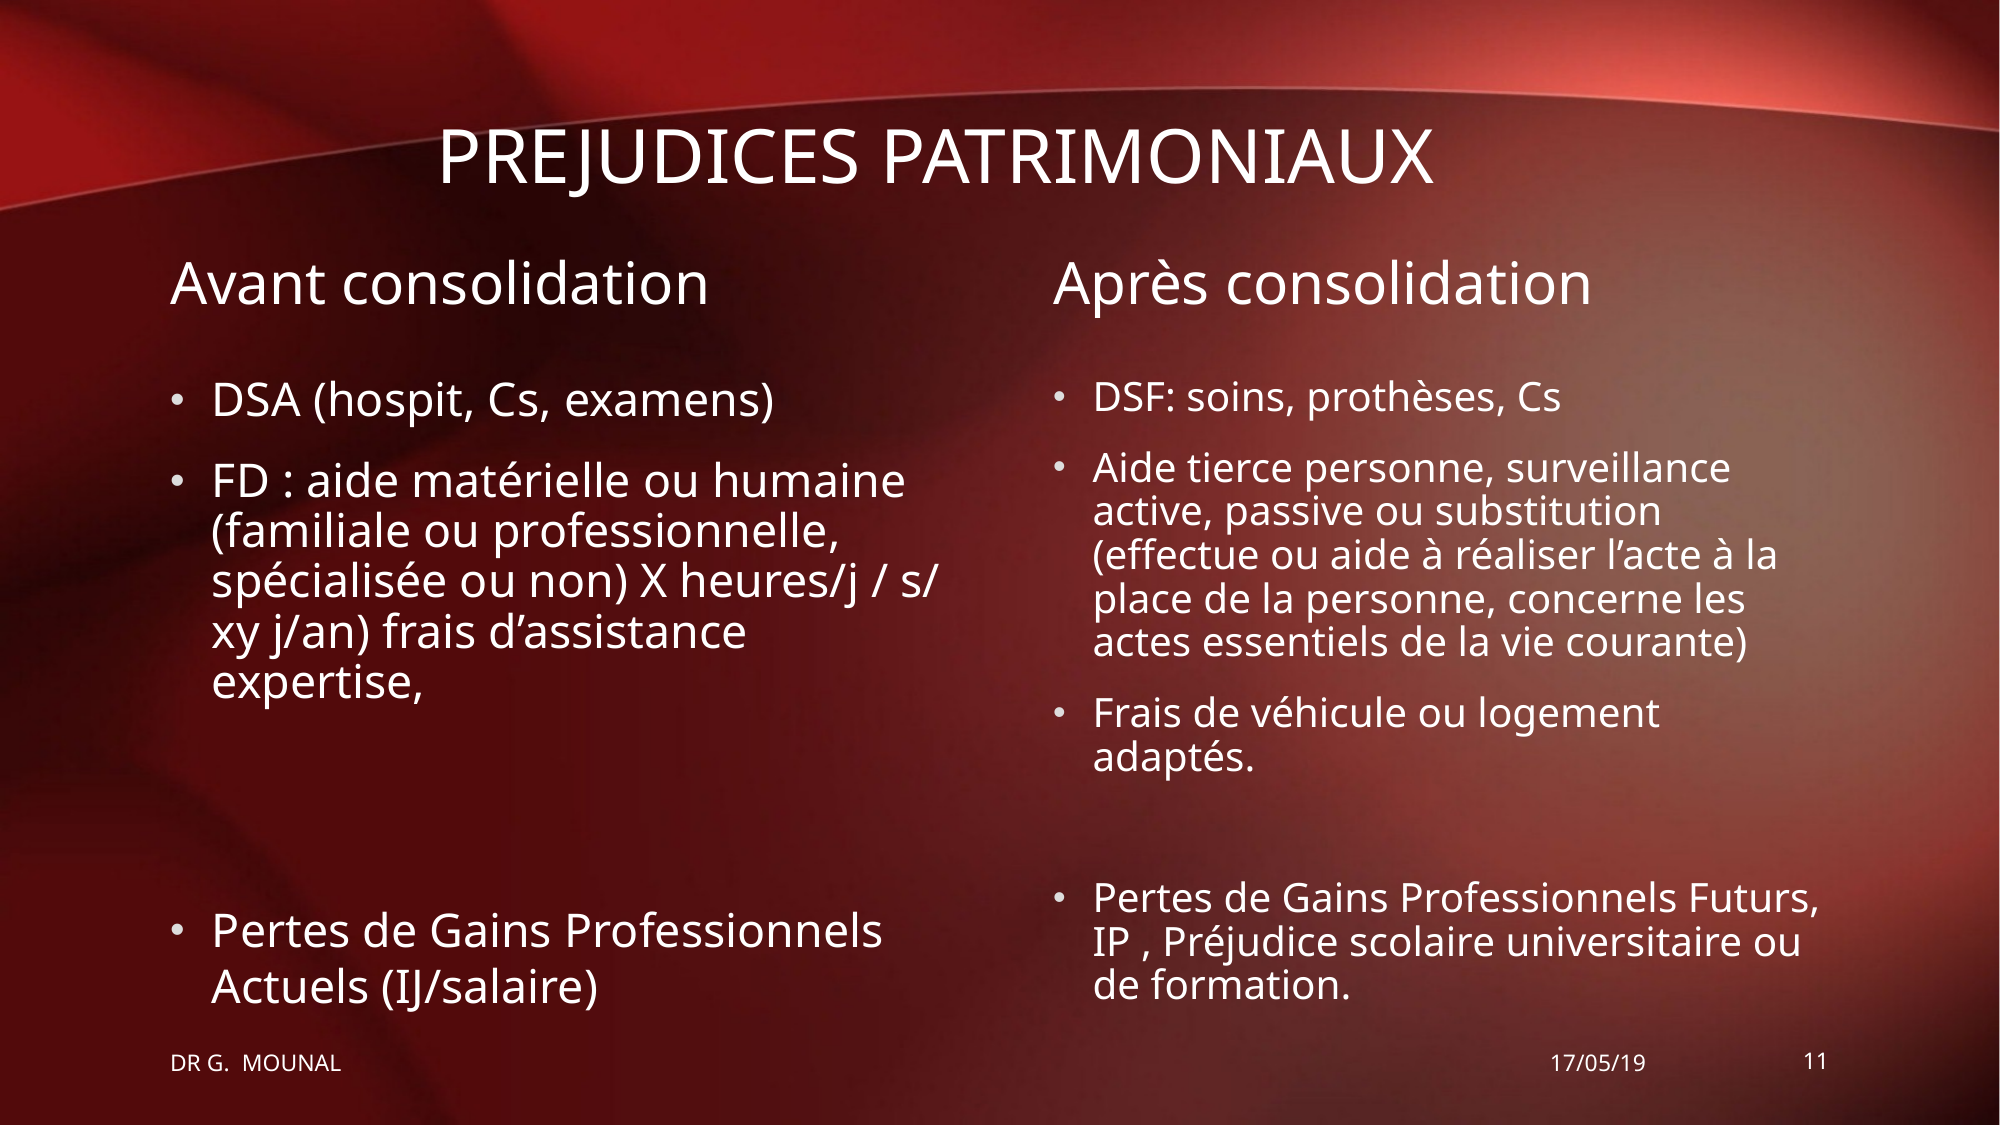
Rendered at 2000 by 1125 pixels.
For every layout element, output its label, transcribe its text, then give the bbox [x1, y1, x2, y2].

list DSF: soins, prothèses, Cs Aide tierce personne, surveillance active, passive ou substitution (effectue ou aide à réaliser l’acte à la place de la personne, concerne les actes essentiels de la vie courante) Frais de véhicule ou logement adaptés. Pertes de Gains Professionnels Futurs, IP , Préjudice scolaire universitaire ou de formation. [1033, 366, 1850, 1030]
list Avant consolidation [149, 224, 967, 350]
list DSA (hospit, Cs, examens) FD : aide matérielle ou humaine (familiale ou professionnelle, spécialisée ou non) X heures/j / s/ xy j/an) frais d’assistance expertise, Pertes de Gains Professionnels Actuels (IJ/salaire) [149, 366, 967, 1030]
title Prejudices patrimoniaux [149, 19, 1850, 209]
slide_number 11 [1712, 1045, 1850, 1078]
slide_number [1432, 1045, 1667, 1078]
list Après consolidation [1033, 224, 1850, 350]
footer DR G. MOUNAL [149, 1045, 1367, 1078]
picture [0, 0, 2000, 1125]
